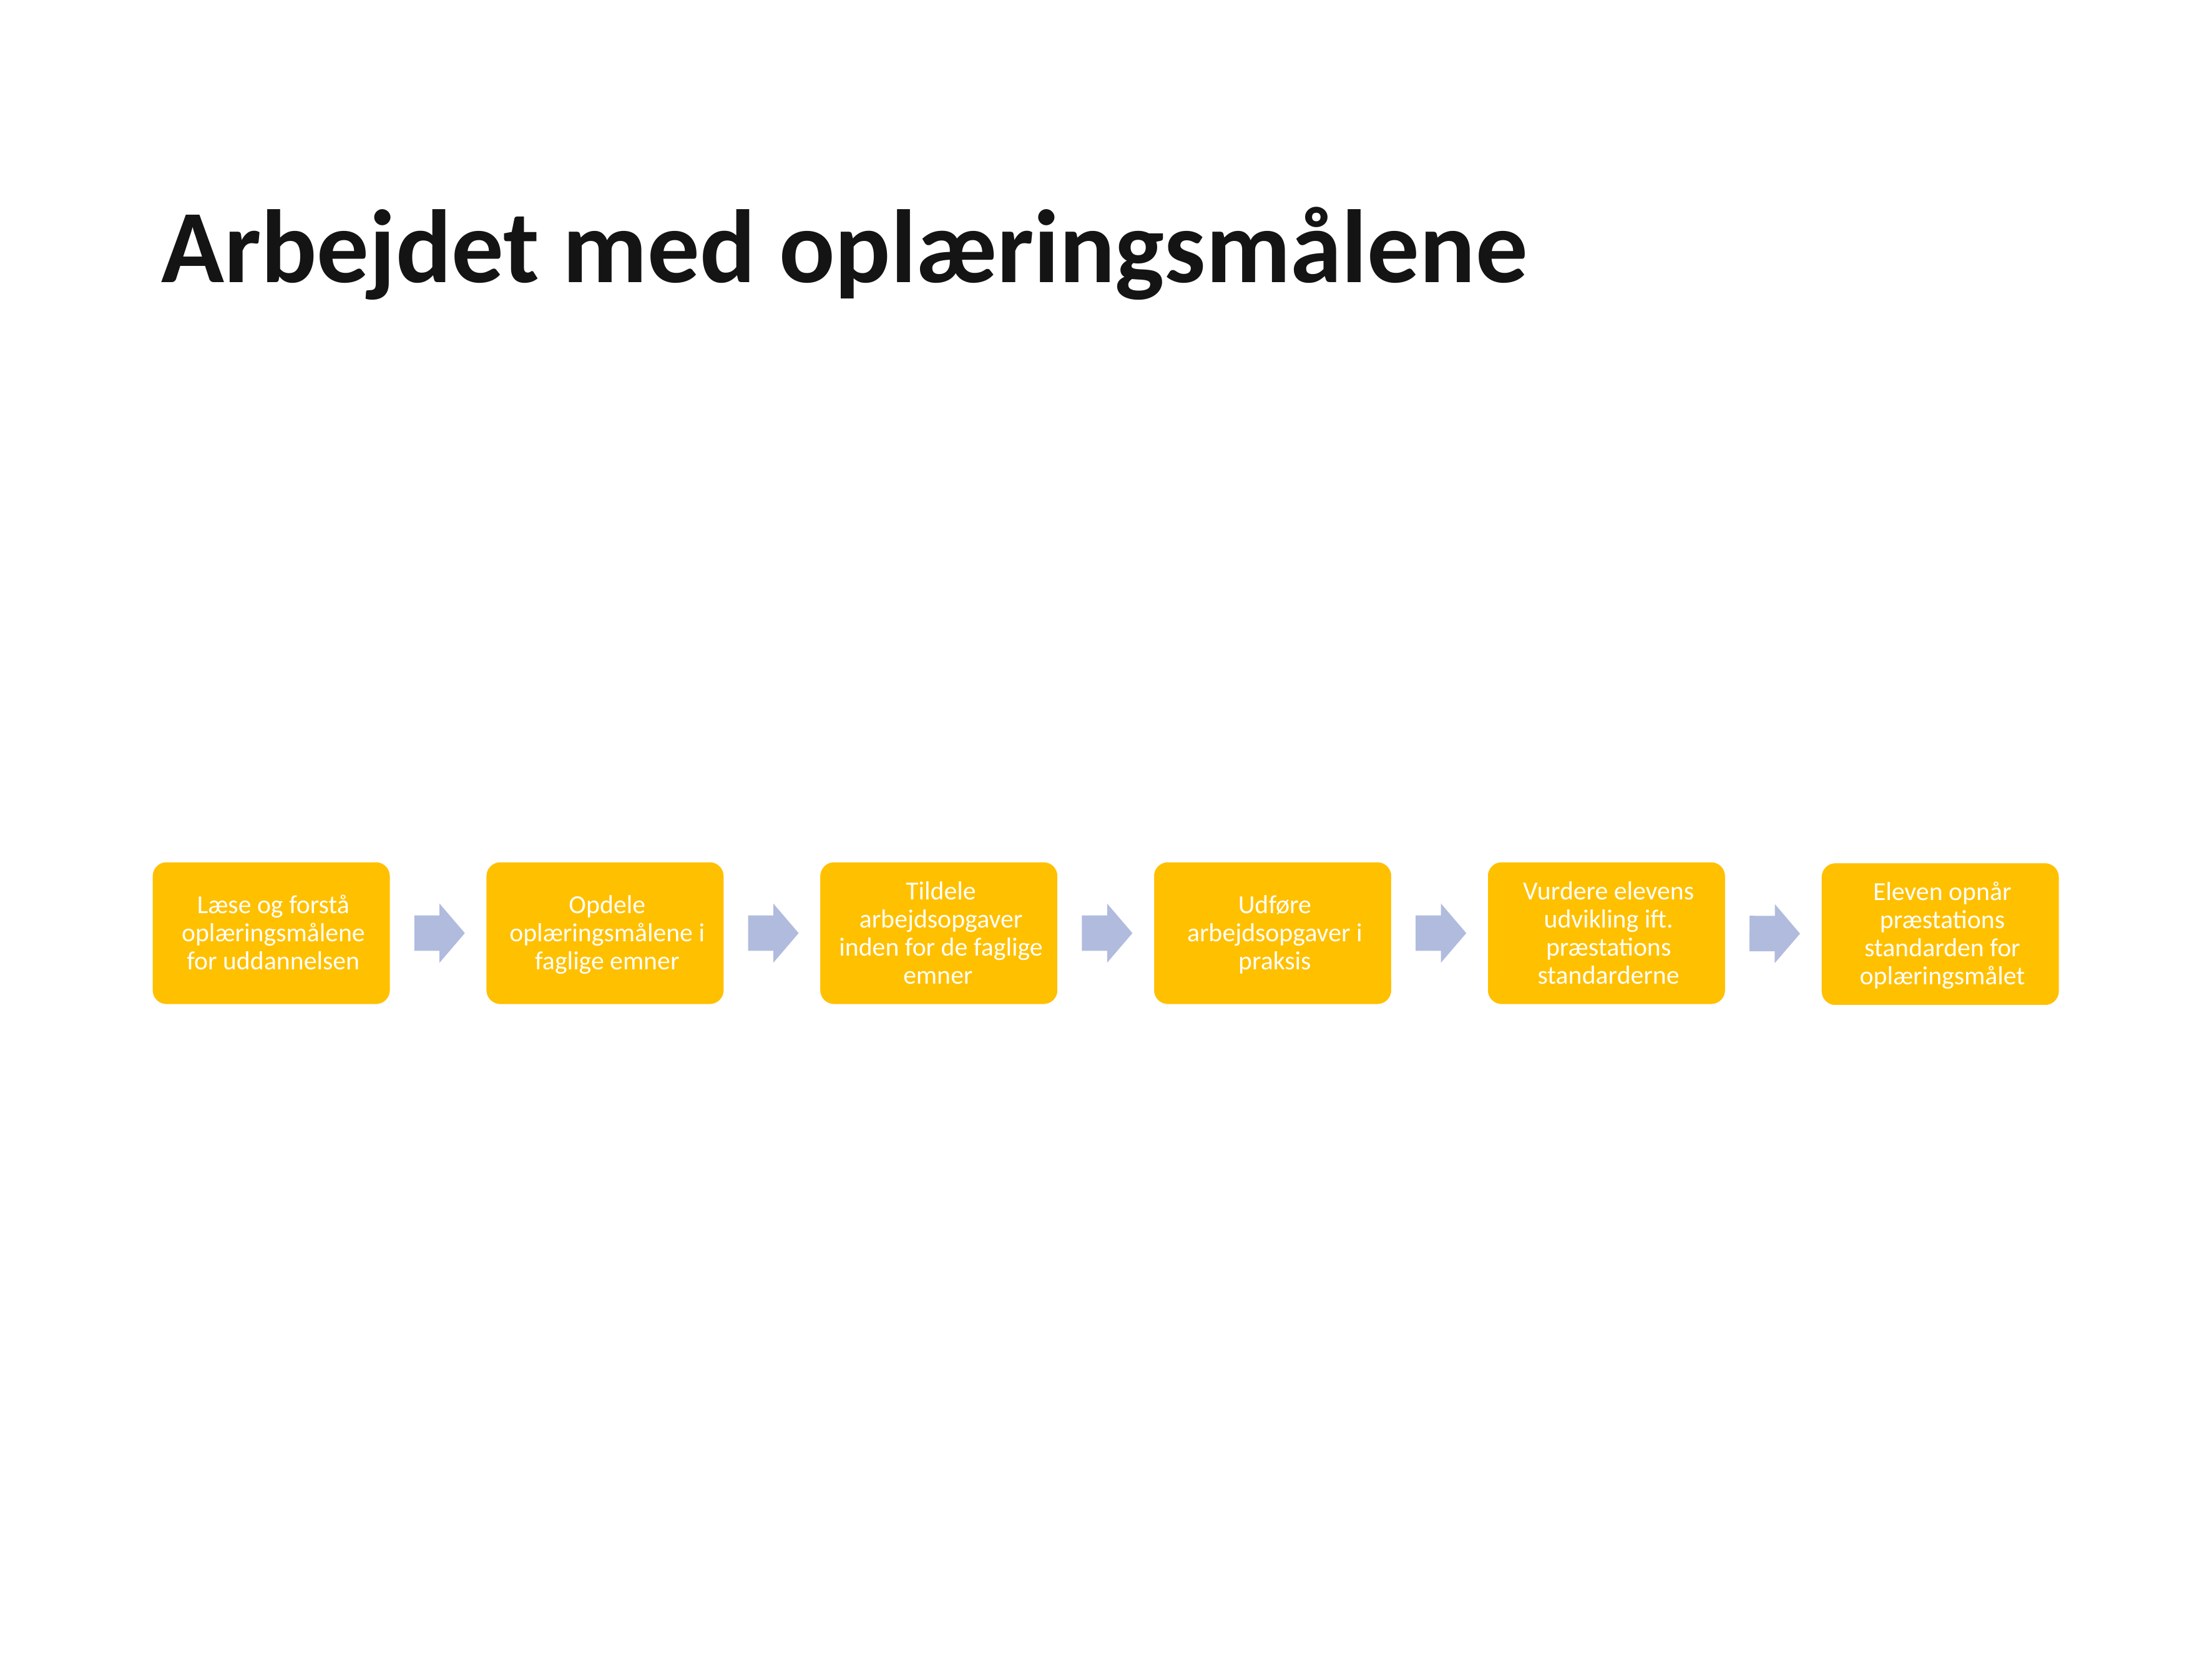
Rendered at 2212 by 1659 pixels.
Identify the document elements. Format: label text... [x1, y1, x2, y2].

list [152, 538, 2060, 1328]
title Arbejdet med oplæringsmålene [152, 88, 2060, 409]
